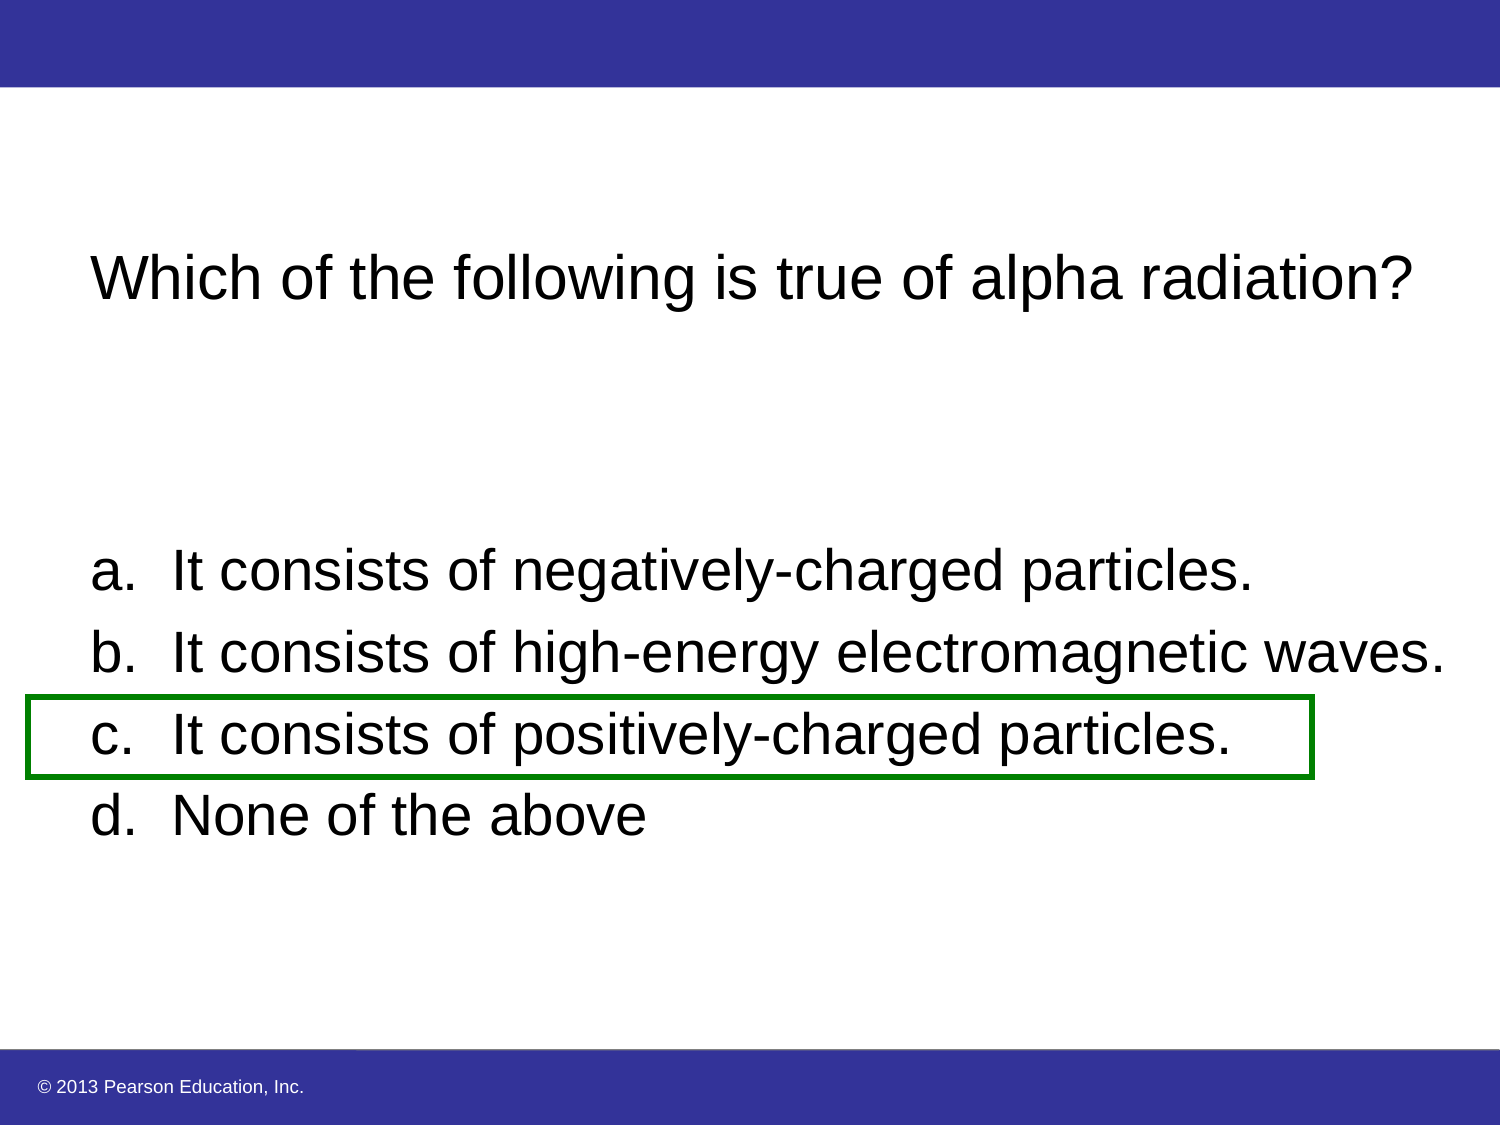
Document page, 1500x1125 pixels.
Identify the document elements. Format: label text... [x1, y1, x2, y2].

title Which of the following is true of alpha radiation? [75, 87, 1475, 313]
list It consists of negatively-charged particles. It consists of high-energy electromagnetic waves. It consists of positively-charged particles. None of the above [75, 525, 1475, 950]
text_box [28, 696, 1313, 777]
